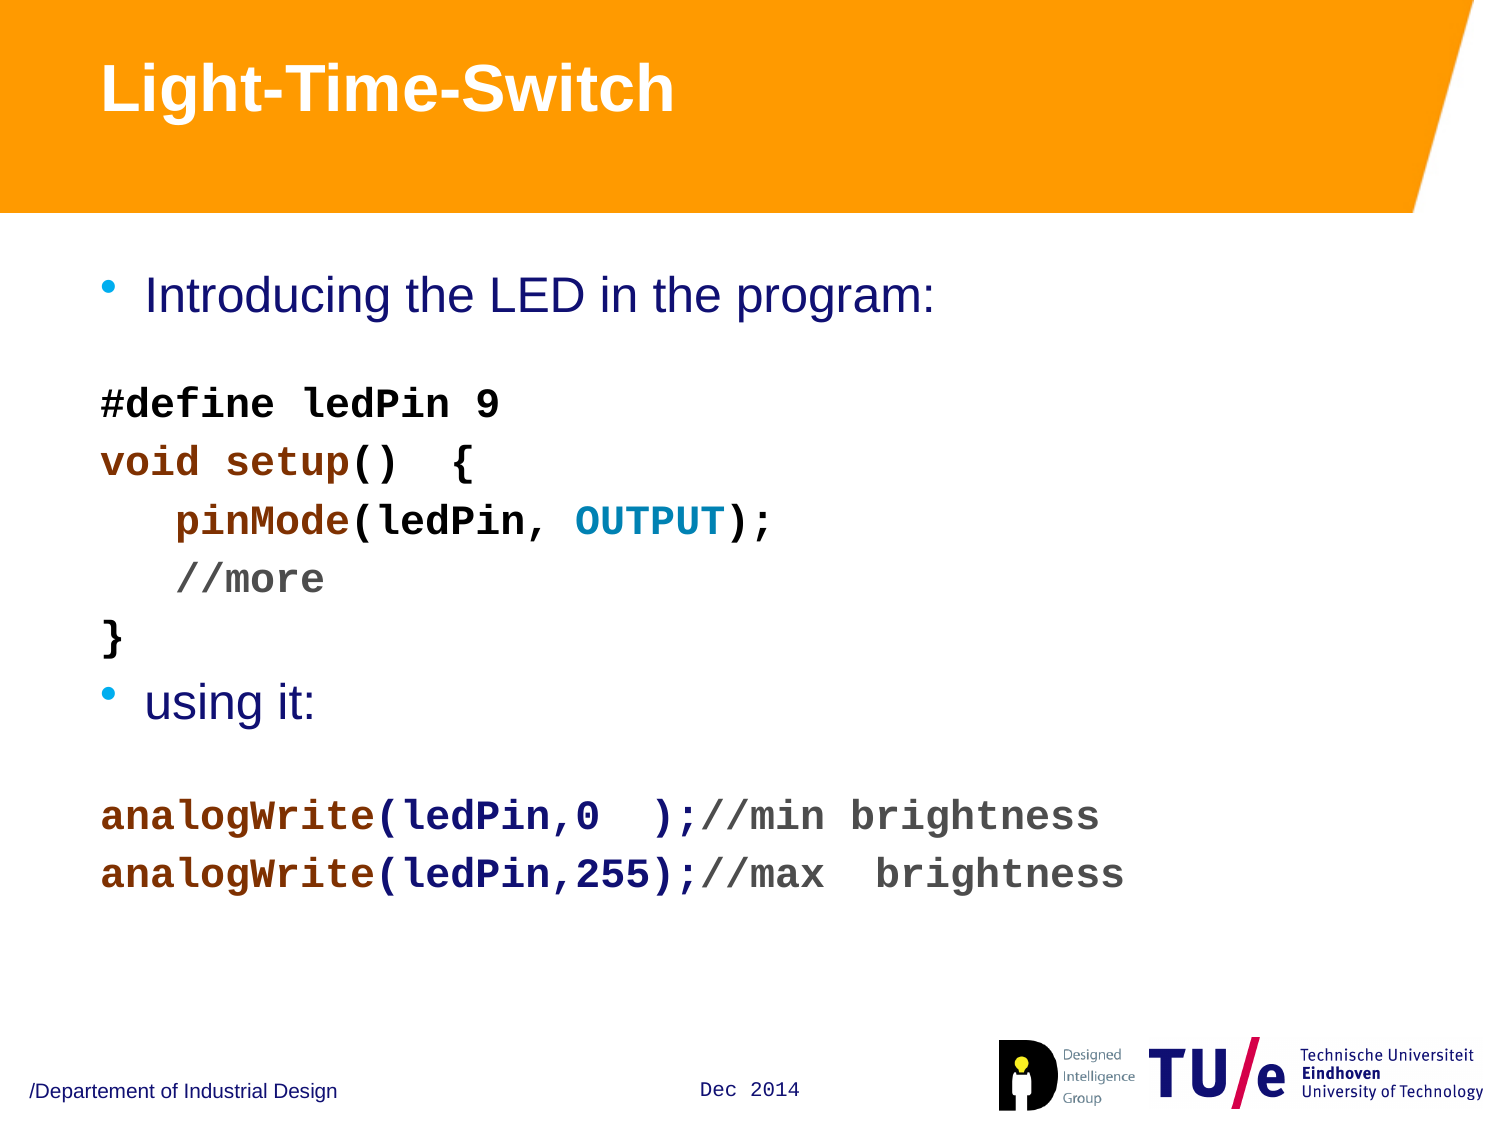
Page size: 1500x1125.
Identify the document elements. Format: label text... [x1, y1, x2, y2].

picture [0, 0, 1474, 213]
title Light-Time-Switch [100, 45, 1417, 197]
list Introducing the LED in the program: #define ledPin 9 void setup() { pinMode(ledPin, OUTPUT); //more } using it: analogWrite(ledPin,0 );//min brightness analogWrite(ledPin,255);//max brightness [100, 262, 1500, 912]
picture [999, 1040, 1135, 1111]
footer /Departement of Industrial Design [29, 1074, 620, 1106]
picture [1149, 1037, 1483, 1109]
